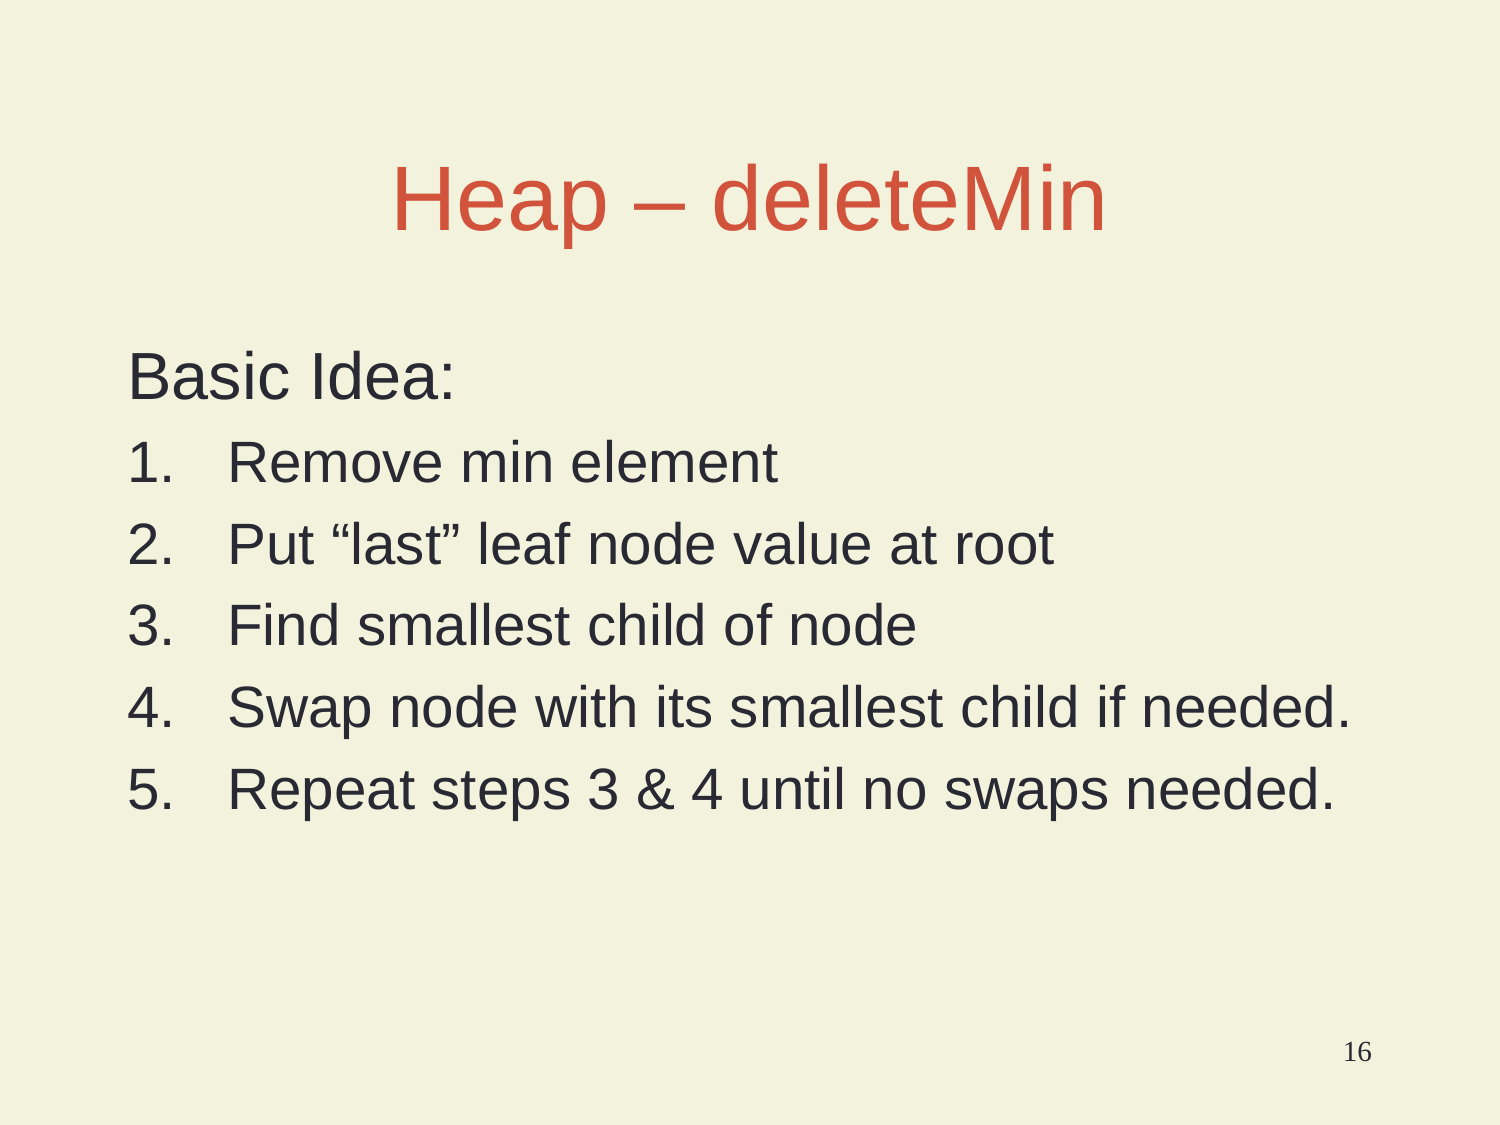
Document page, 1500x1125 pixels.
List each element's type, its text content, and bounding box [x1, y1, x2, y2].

slide_number 16 [1074, 1025, 1388, 1100]
title Heap – deleteMin [112, 99, 1388, 288]
list Basic Idea: Remove min element Put “last” leaf node value at root Find smallest child of node Swap node with its smallest child if needed. Repeat steps 3 & 4 until no swaps needed. [112, 324, 1500, 1000]
